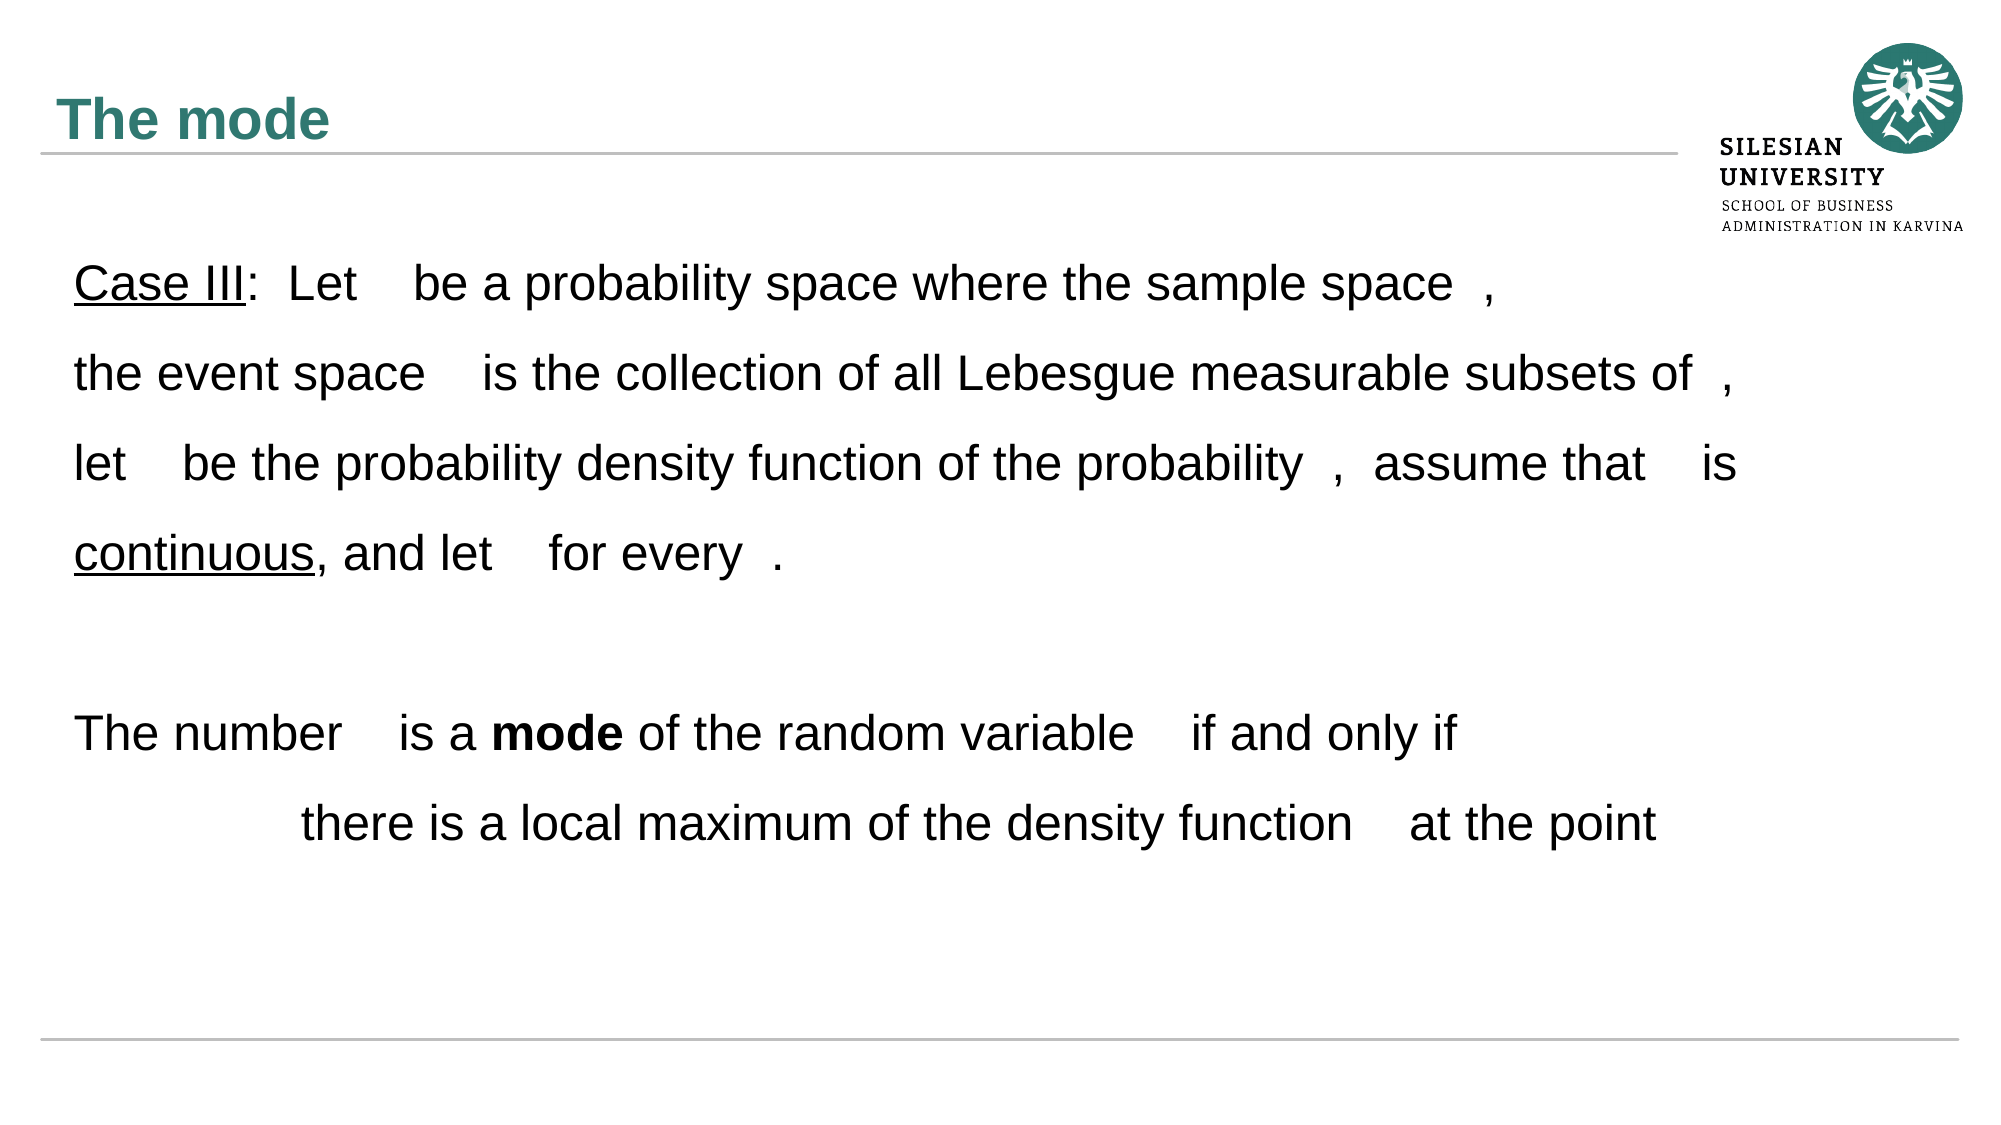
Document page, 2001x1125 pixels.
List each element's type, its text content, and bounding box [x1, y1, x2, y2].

title The mode [41, 73, 1636, 150]
picture [1720, 43, 1963, 231]
